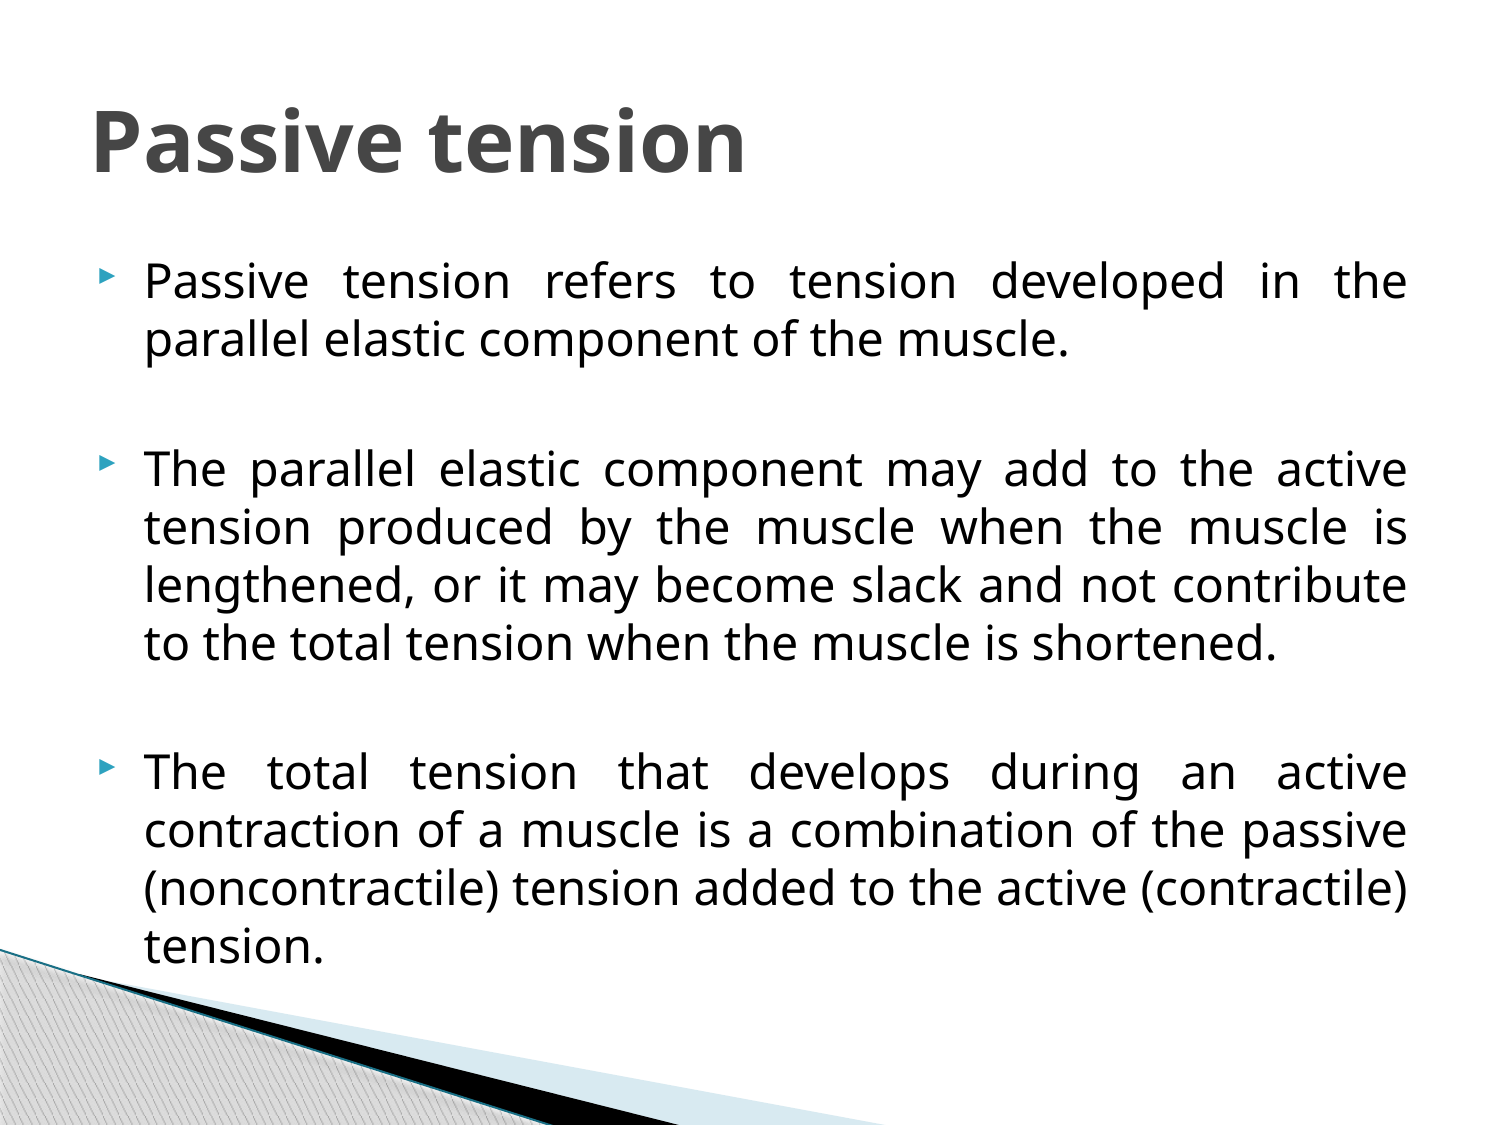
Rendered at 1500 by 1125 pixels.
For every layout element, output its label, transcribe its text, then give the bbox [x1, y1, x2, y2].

title Passive tension [75, 45, 1425, 233]
list Passive tension refers to tension developed in the parallel elastic component of the muscle. The parallel elastic component may add to the active tension produced by the muscle when the muscle is lengthened, or it may become slack and not contribute to the total tension when the muscle is shortened. The total tension that develops during an active contraction of a muscle is a combination of the passive (noncontractile) tension added to the active (contractile) tension. [75, 243, 1425, 986]
